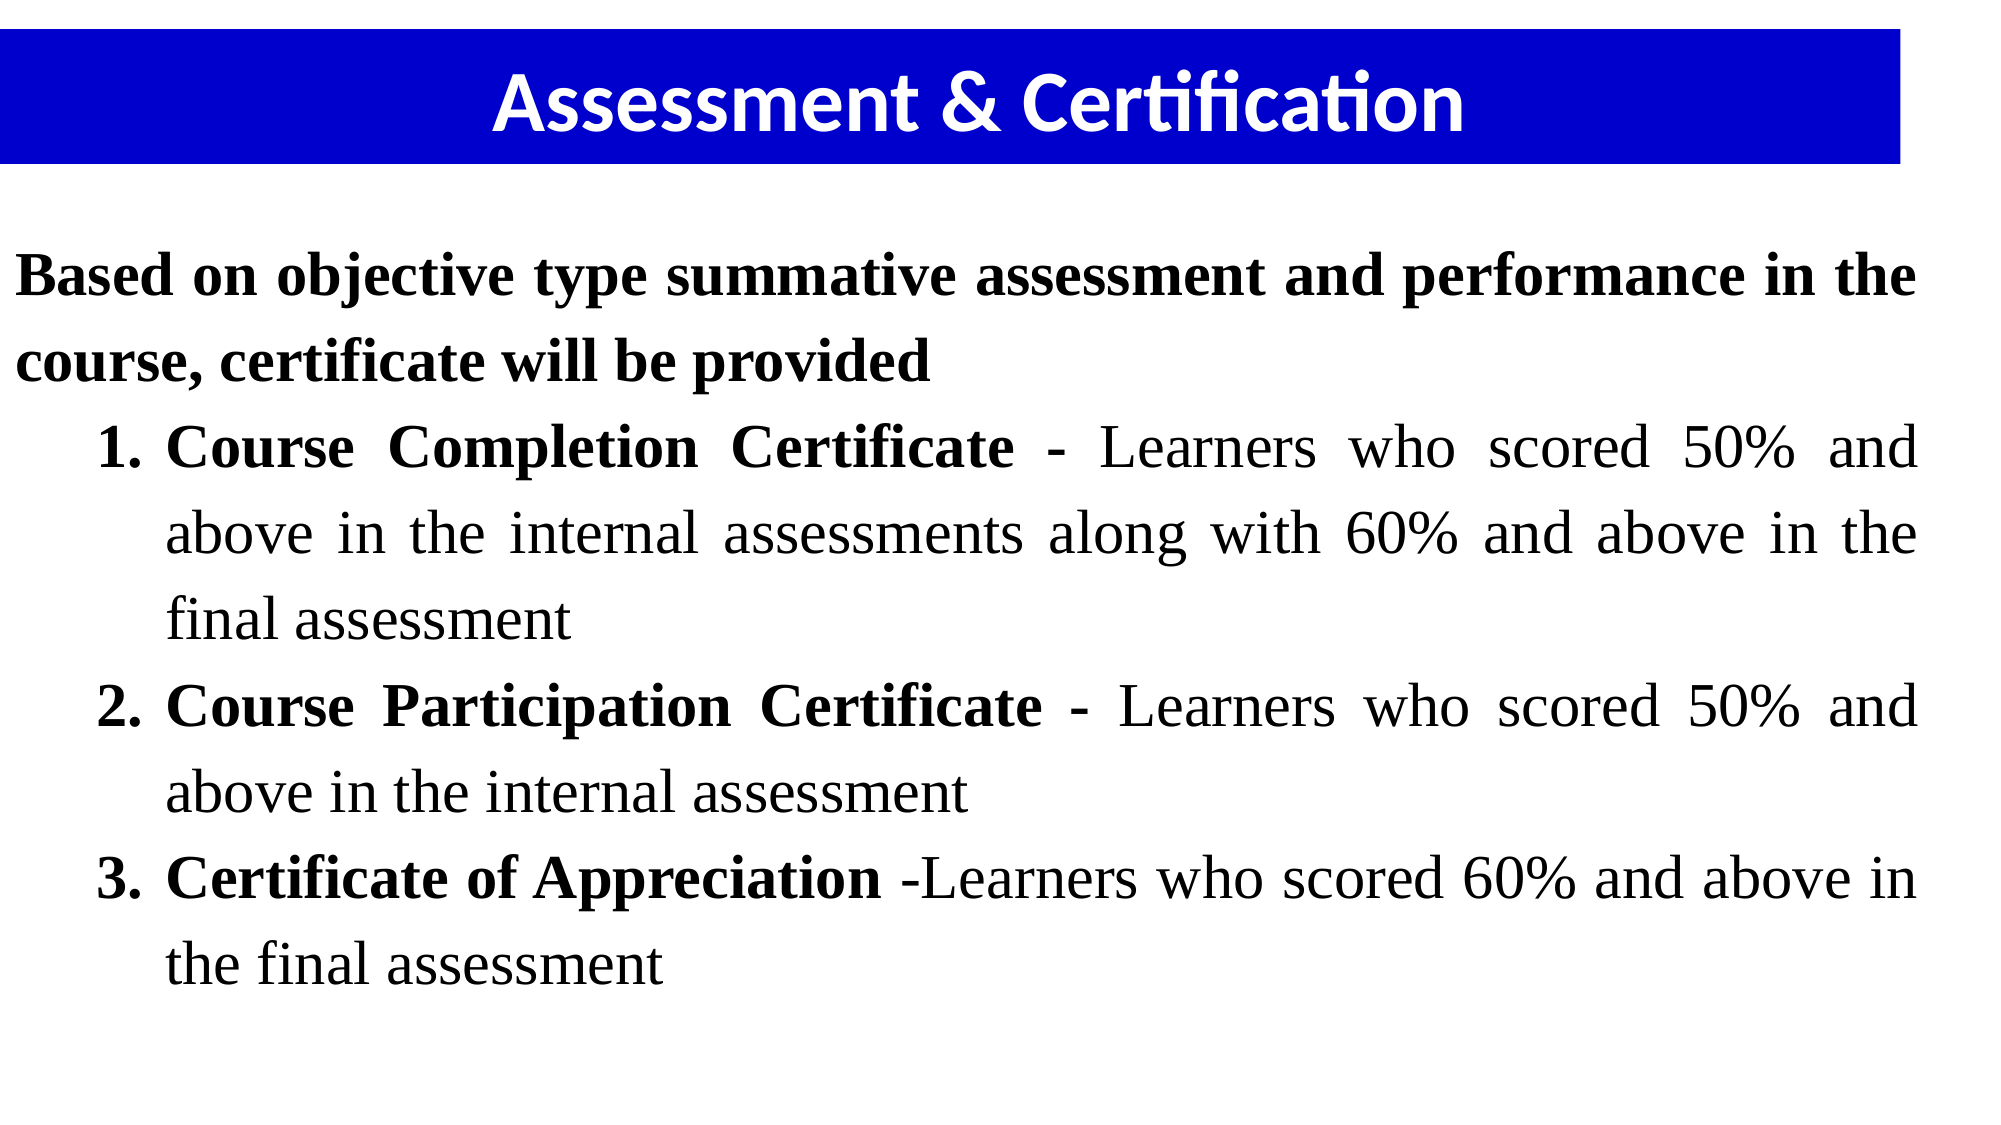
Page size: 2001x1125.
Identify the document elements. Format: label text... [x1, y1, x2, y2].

text_box Based on objective type summative assessment and performance in the course, certificate will be provided Course Completion Certificate - Learners who scored 50% and above in the internal assessments along with 60% and above in the final assessment Course Participation Certificate - Learners who scored 50% and above in the internal assessment Certificate of Appreciation -Learners who scored 60% and above in the final assessment [0, 206, 1935, 1012]
text_box Assessment & Certification [0, 29, 1901, 164]
